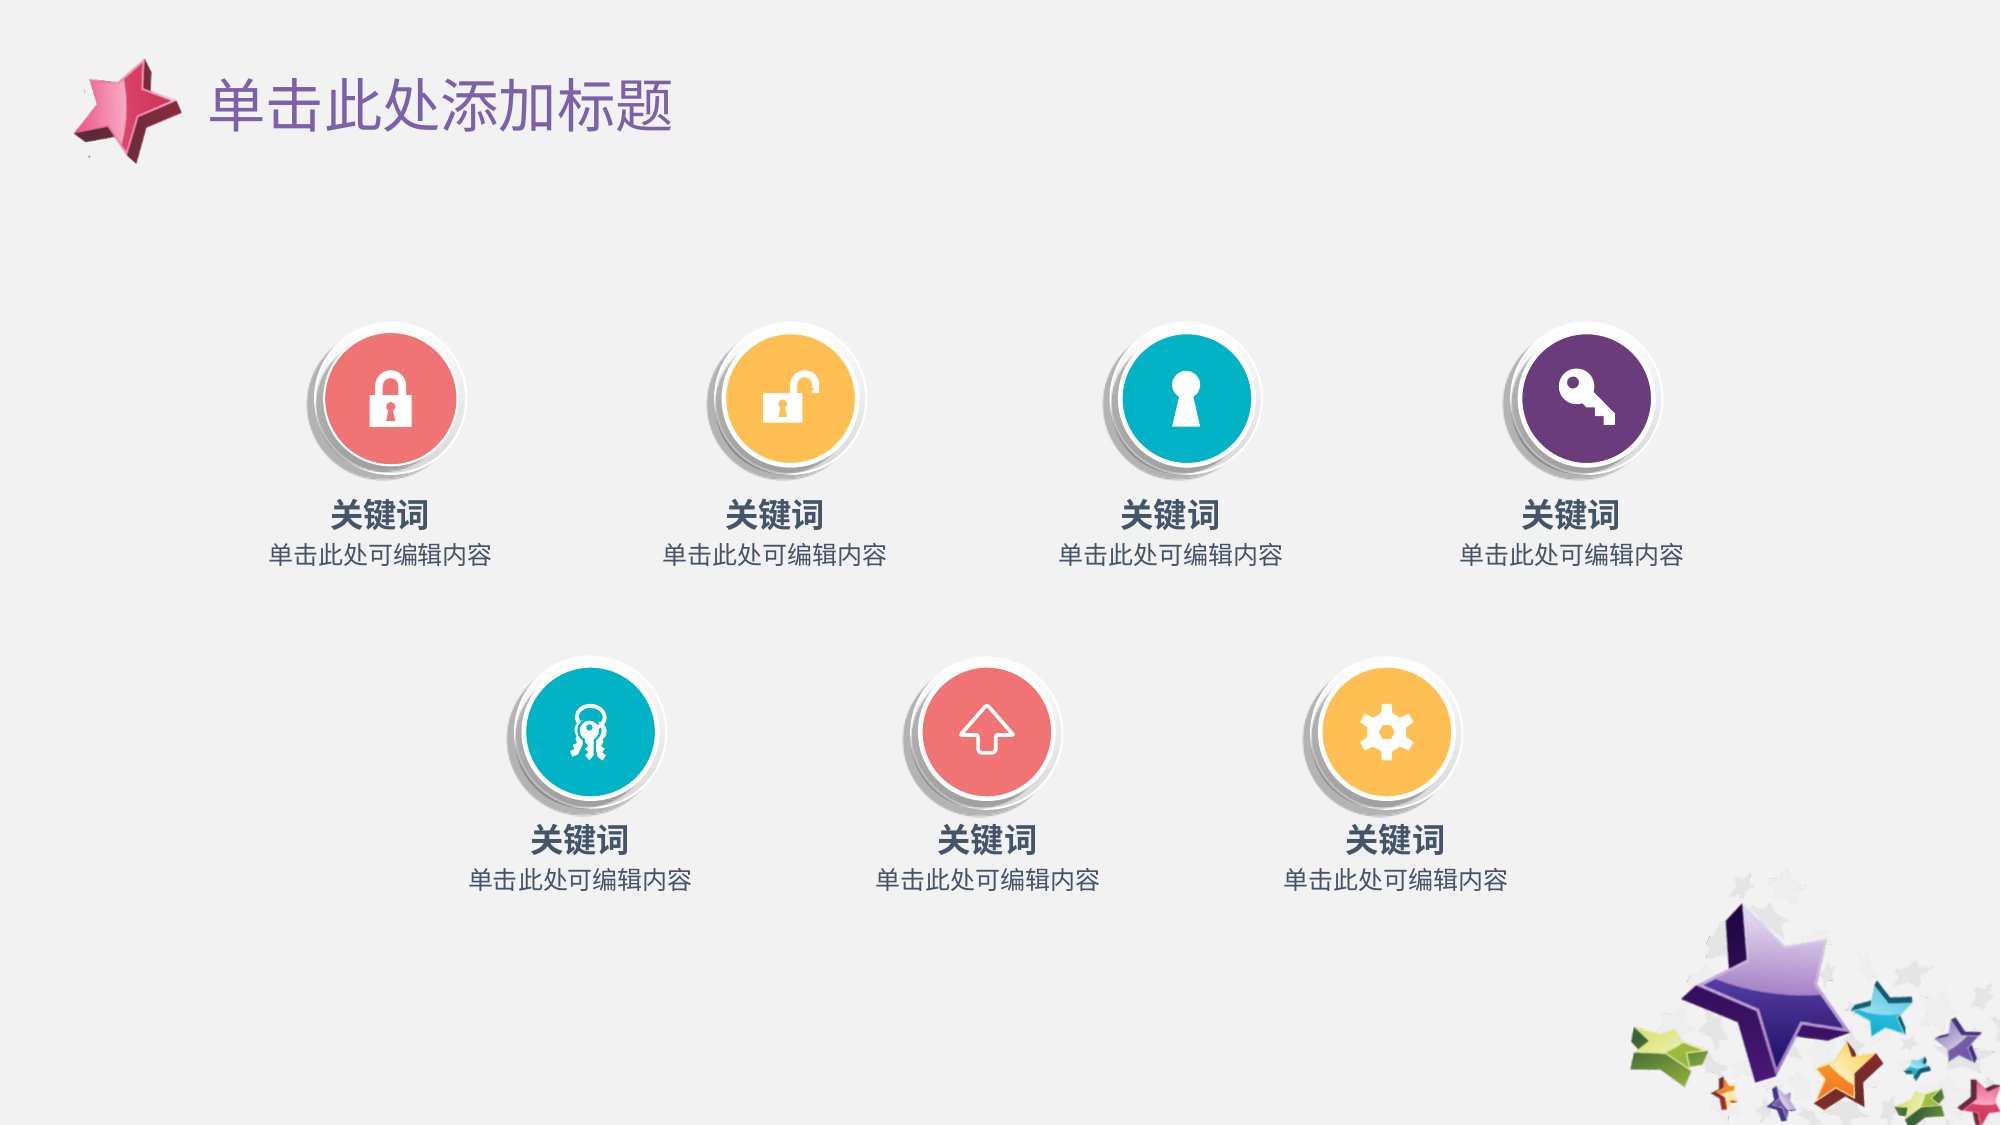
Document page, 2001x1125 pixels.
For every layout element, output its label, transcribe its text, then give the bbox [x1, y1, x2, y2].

text_box [715, 322, 867, 474]
text_box 单击此处可编辑内容 [875, 864, 1132, 895]
text_box 关键词 [1283, 819, 1509, 860]
picture [1587, 731, 2000, 1125]
text_box [1511, 322, 1663, 474]
text_box [1320, 665, 1454, 799]
text_box [515, 656, 667, 808]
text_box [1120, 331, 1254, 466]
text_box [369, 370, 412, 427]
text_box [570, 703, 607, 761]
text_box 单击此处可编辑内容 [663, 539, 919, 570]
text_box 关键词 [467, 819, 693, 860]
text_box [763, 370, 820, 423]
text_box 关键词 [874, 819, 1101, 860]
text_box 关键词 [267, 494, 493, 535]
text_box 单击此处可编辑内容 [468, 864, 724, 895]
text_box 单击此处可编辑内容 [1459, 539, 1715, 570]
text_box [920, 665, 1054, 799]
text_box [324, 331, 458, 466]
text_box [911, 657, 1063, 809]
text_box [1110, 322, 1262, 474]
text_box [958, 703, 1015, 755]
text_box 单击此处可编辑内容 [268, 539, 524, 570]
text_box 单击此处添加标题 [198, 61, 912, 147]
picture [65, 37, 194, 171]
text_box [1360, 703, 1414, 761]
text_box 单击此处可编辑内容 [1058, 539, 1315, 570]
text_box [723, 331, 858, 466]
text_box [1520, 331, 1654, 466]
text_box 单击此处可编辑内容 [1283, 864, 1540, 895]
text_box 关键词 [662, 494, 888, 535]
text_box [523, 665, 658, 799]
text_box 关键词 [1058, 494, 1283, 535]
text_box [1311, 657, 1463, 809]
text_box 关键词 [1458, 494, 1684, 535]
text_box [315, 322, 467, 474]
text_box [1558, 368, 1615, 425]
text_box [1172, 370, 1201, 427]
